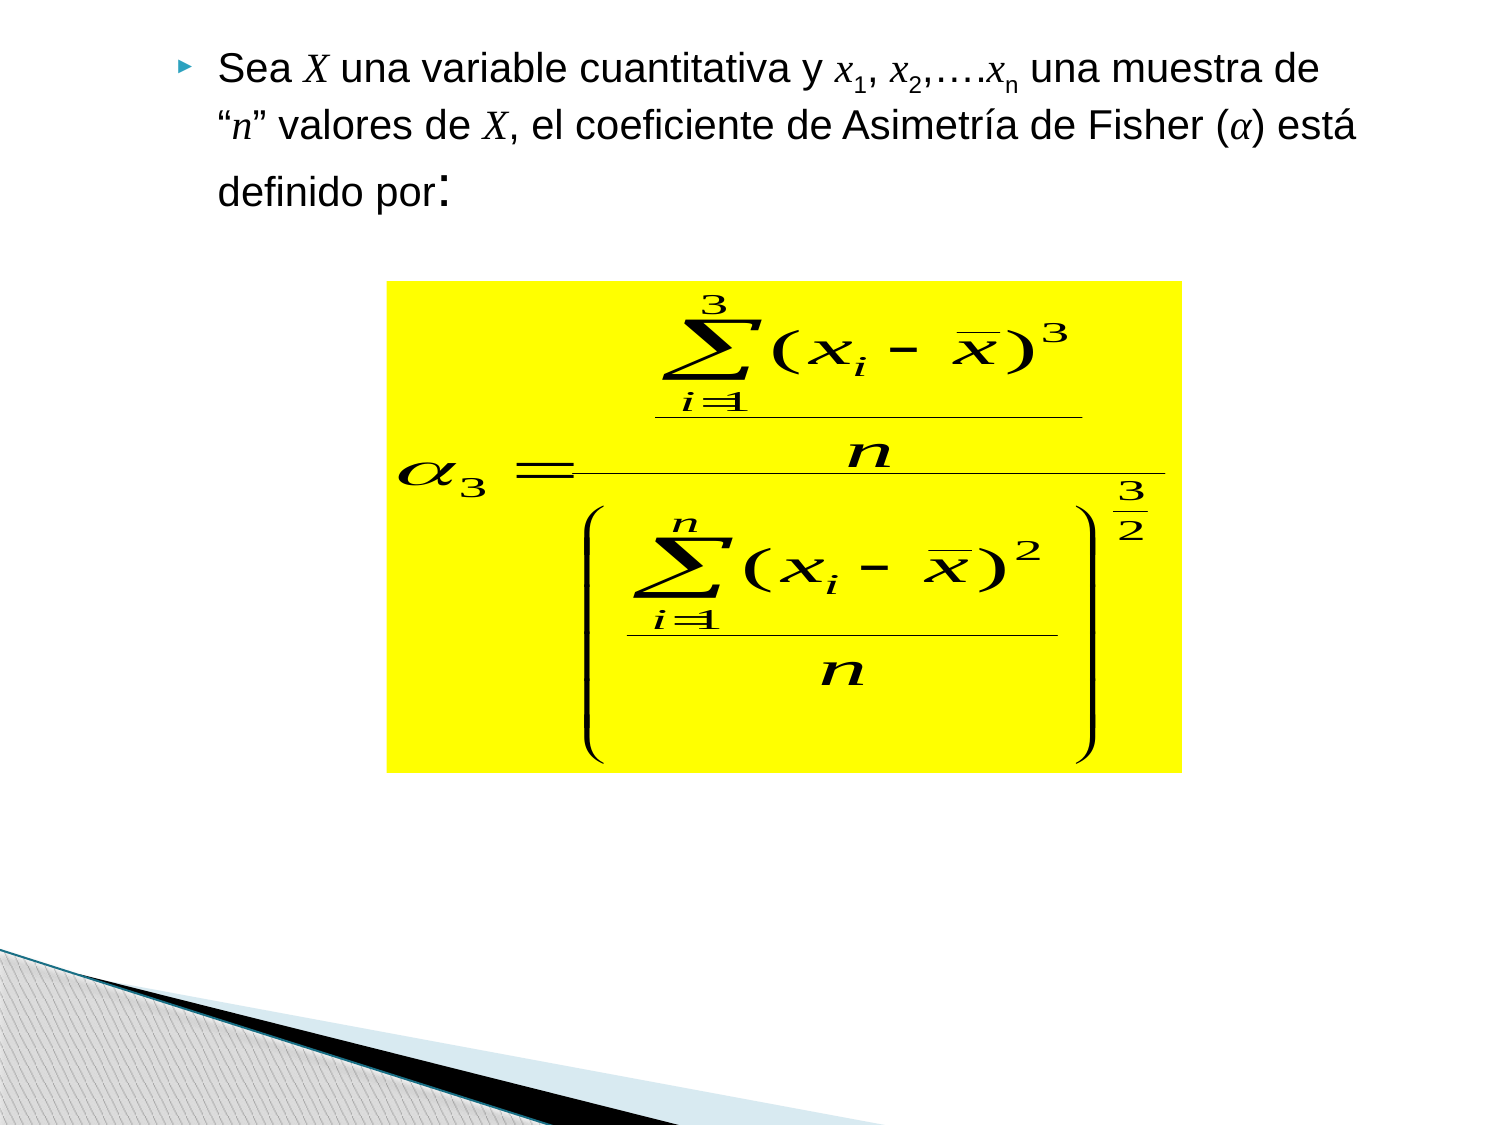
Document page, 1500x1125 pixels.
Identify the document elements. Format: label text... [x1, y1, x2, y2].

picture [386, 280, 1184, 774]
list Sea X una variable cuantitativa y x1, x2,….xn una muestra de “n” valores de X, el coeficiente de Asimetría de Fisher (α) está definido por: [142, 33, 1418, 622]
